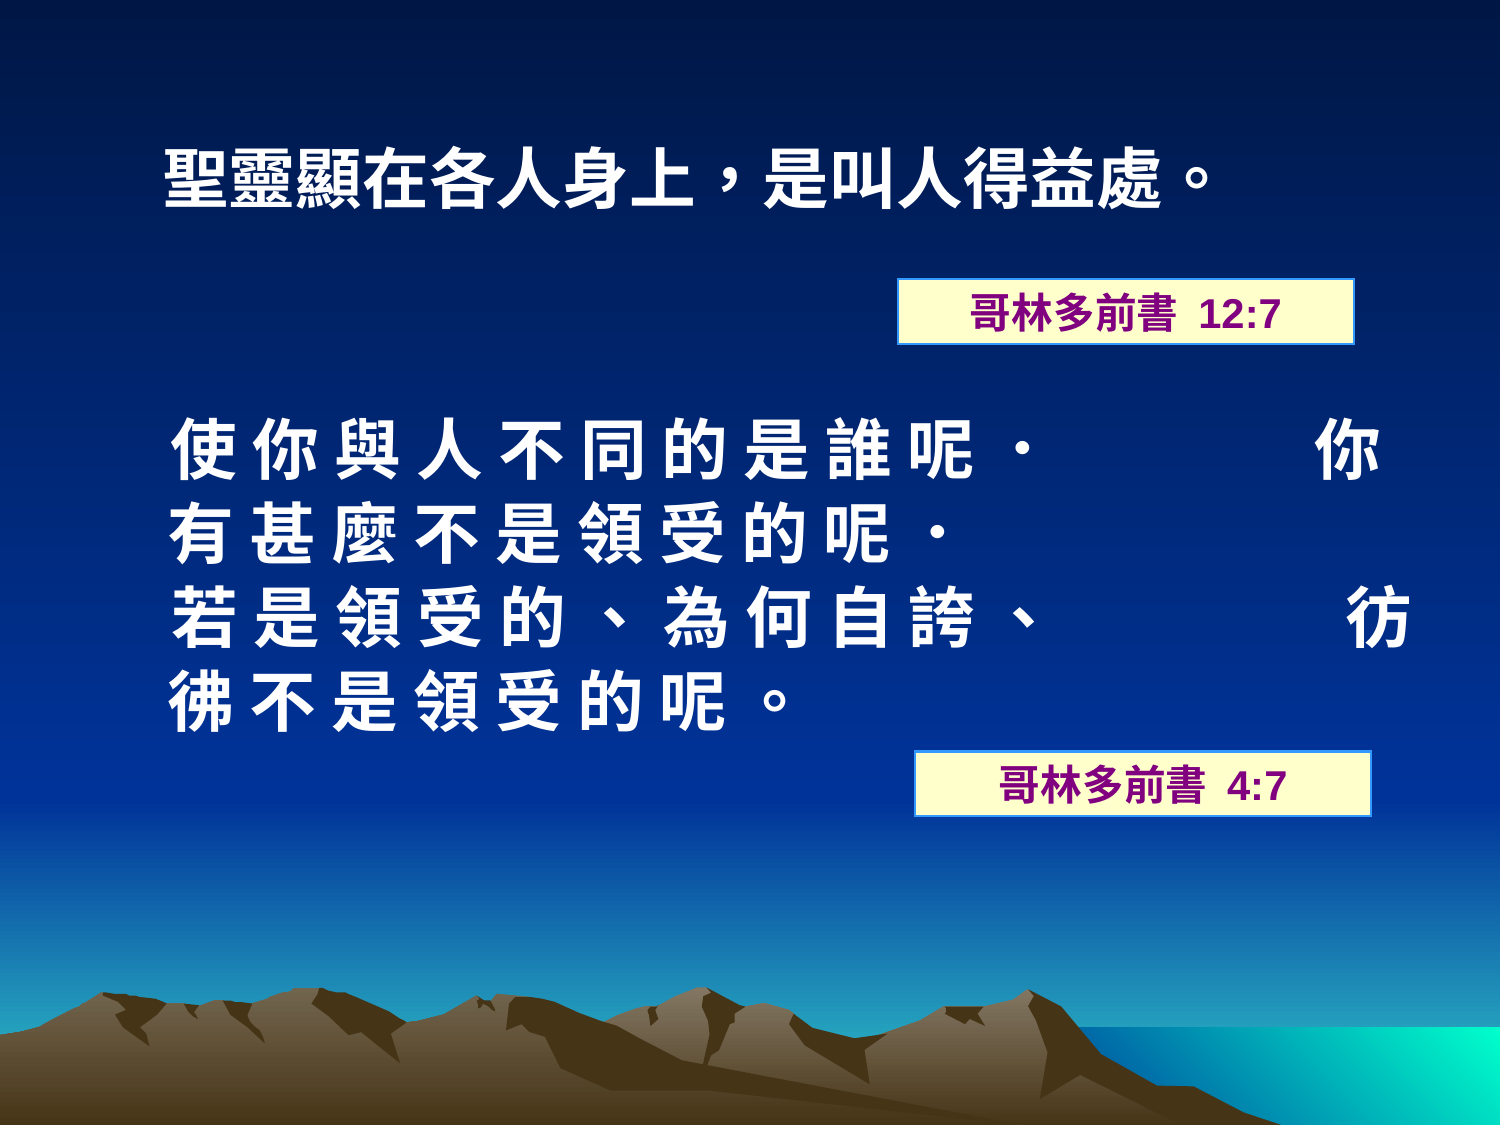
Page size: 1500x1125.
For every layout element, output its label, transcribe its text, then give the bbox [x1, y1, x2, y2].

text_box 哥林多前書 12:7 [898, 278, 1354, 344]
text_box 聖靈顯在各人身上，是叫人得益處。 [147, 125, 1435, 225]
text_box 使 你 與 人 不 同 的 是 誰 呢 ． 你 有 甚 麼 不 是 領 受 的 呢 ． 若 是 領 受 的 、 為 何 自 誇 、 彷 彿 不 是 領 受 的 呢 。 [64, 397, 1461, 748]
text_box 哥林多前書 4:7 [915, 751, 1372, 817]
